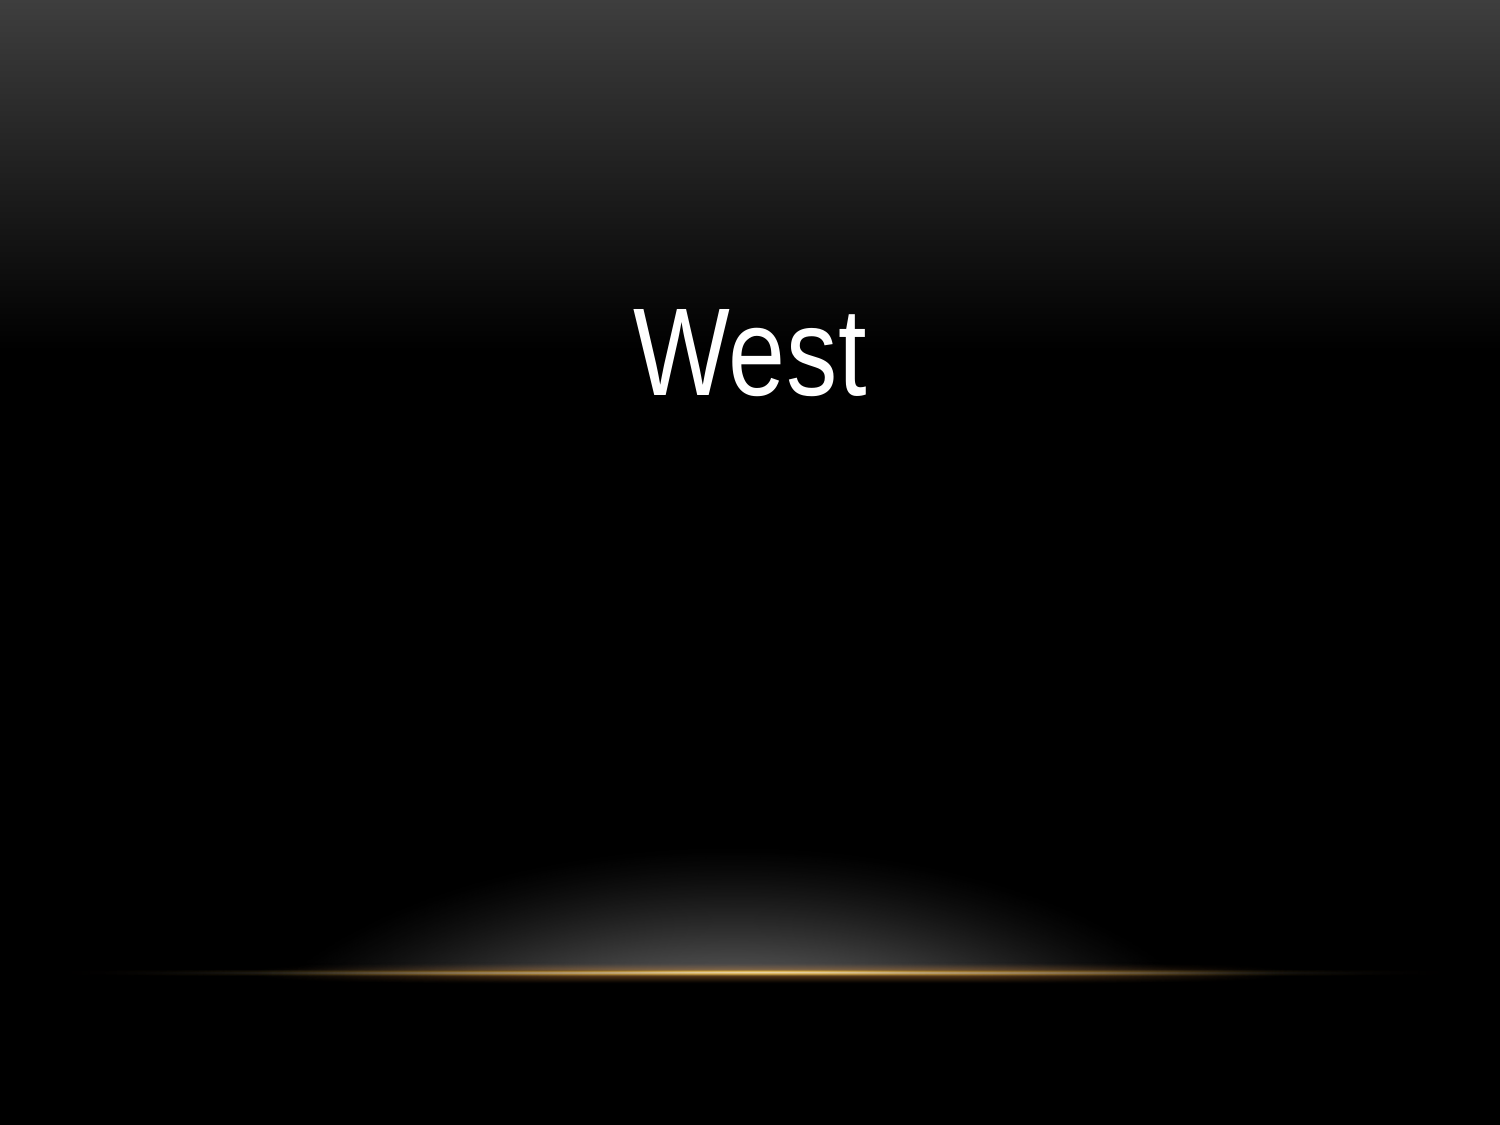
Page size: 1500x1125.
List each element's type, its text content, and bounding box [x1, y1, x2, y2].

list West [99, 262, 1400, 938]
picture [0, 0, 1500, 1125]
